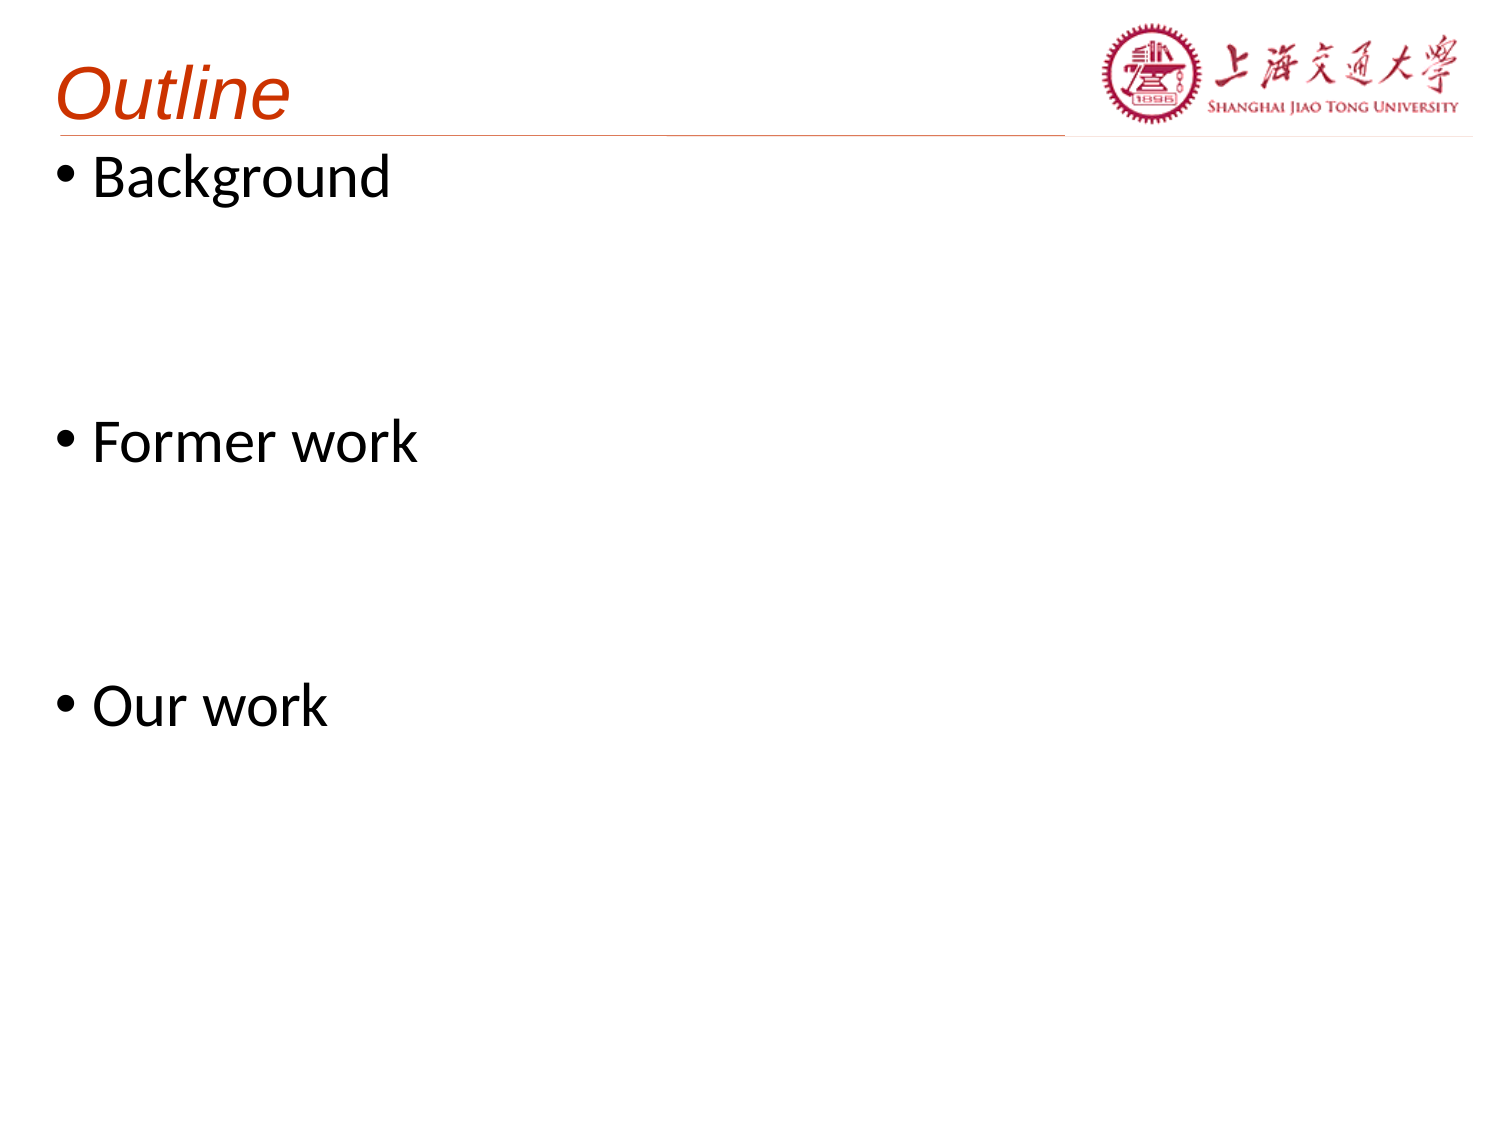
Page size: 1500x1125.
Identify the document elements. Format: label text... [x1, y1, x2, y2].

picture [1065, 0, 1500, 136]
text_box Outline [39, 14, 1392, 165]
list Background Former work Our work [39, 136, 1500, 977]
